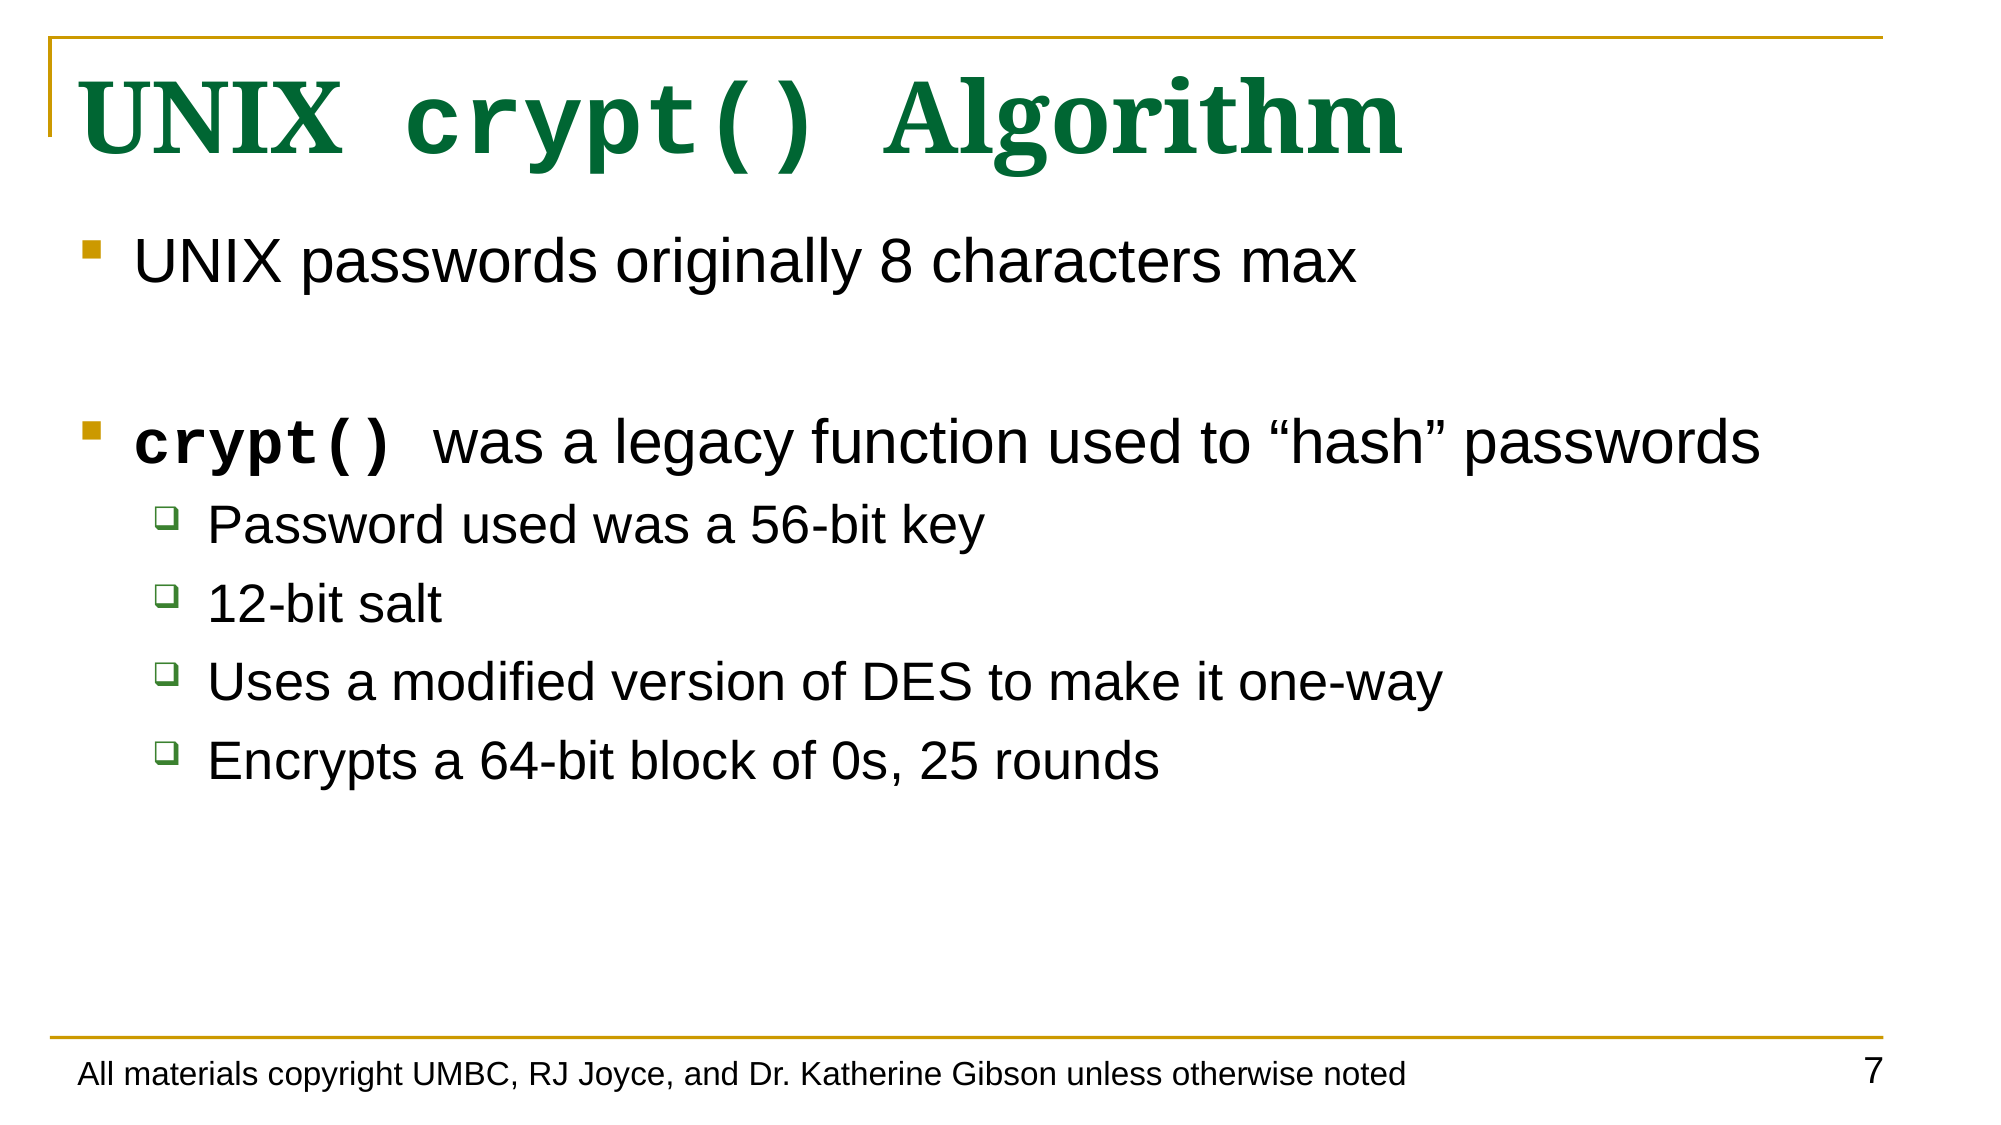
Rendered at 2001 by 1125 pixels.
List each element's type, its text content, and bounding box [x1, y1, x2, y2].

list UNIX passwords originally 8 characters max crypt() was a legacy function used to “hash” passwords Password used was a 56-bit key 12-bit salt Uses a modified version of DES to make it one-way Encrypts a 64-bit block of 0s, 25 rounds [62, 212, 1899, 1005]
title UNIX crypt() Algorithm [62, 45, 1899, 212]
